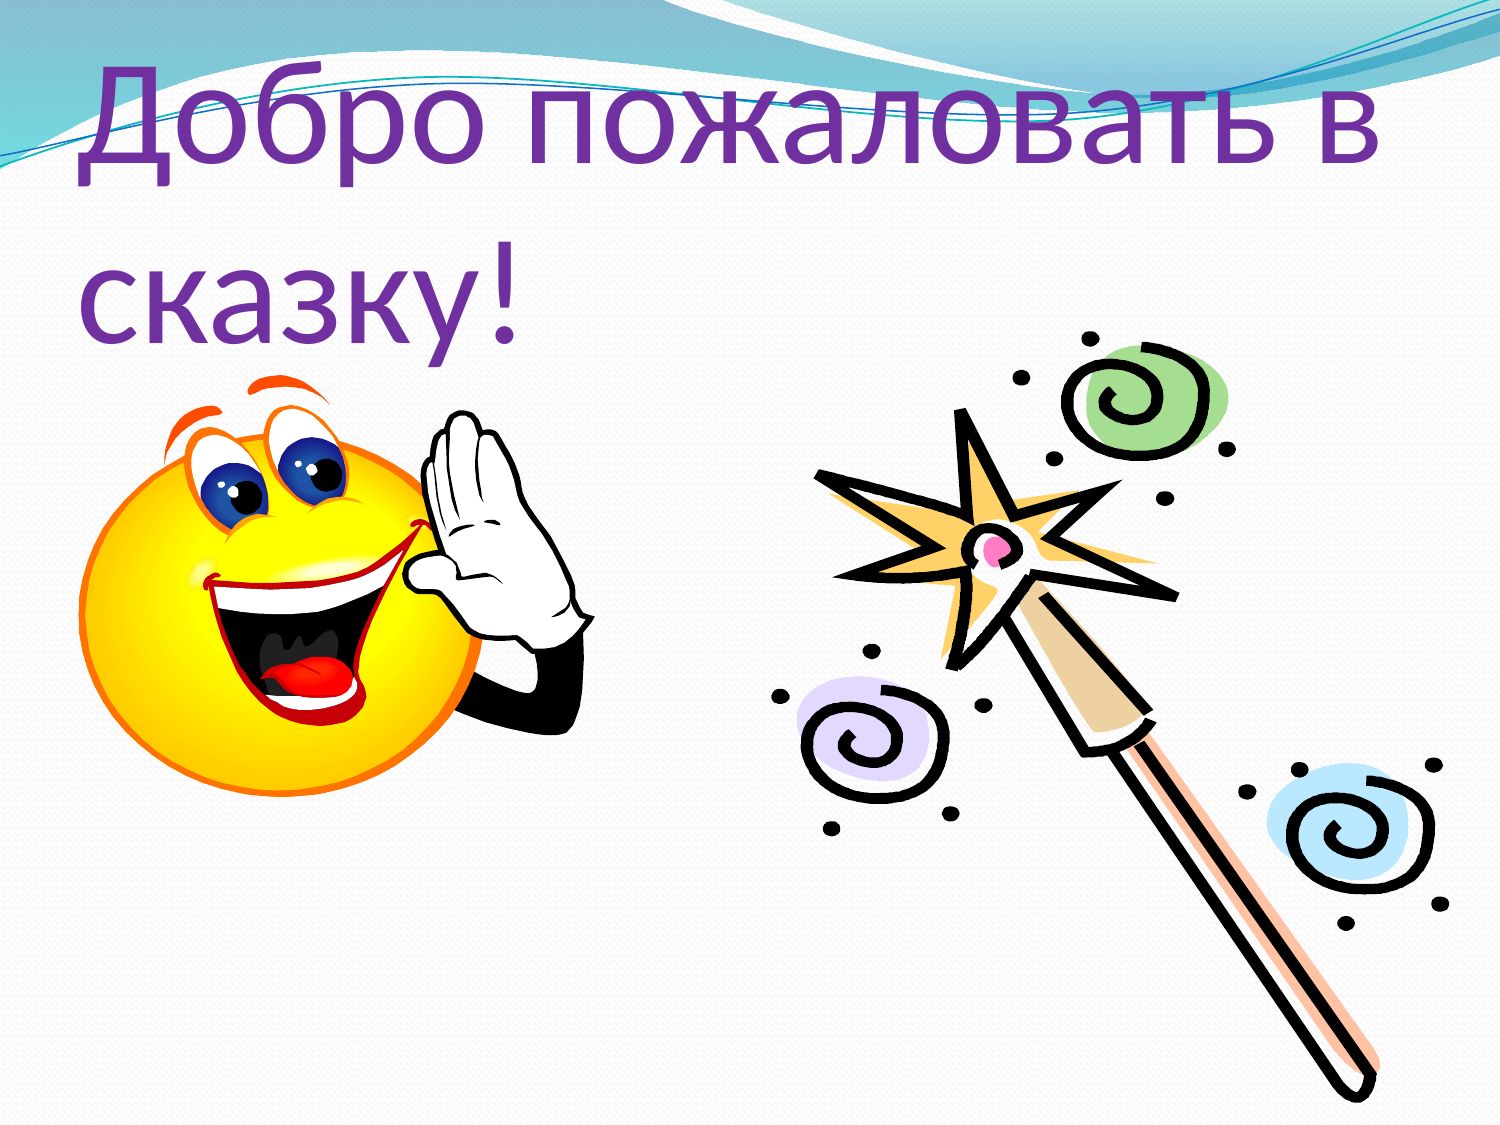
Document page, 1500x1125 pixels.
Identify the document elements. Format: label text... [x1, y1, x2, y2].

picture [761, 322, 1459, 1112]
picture [76, 373, 597, 799]
title Добро пожаловать в сказку! [76, 45, 1425, 374]
